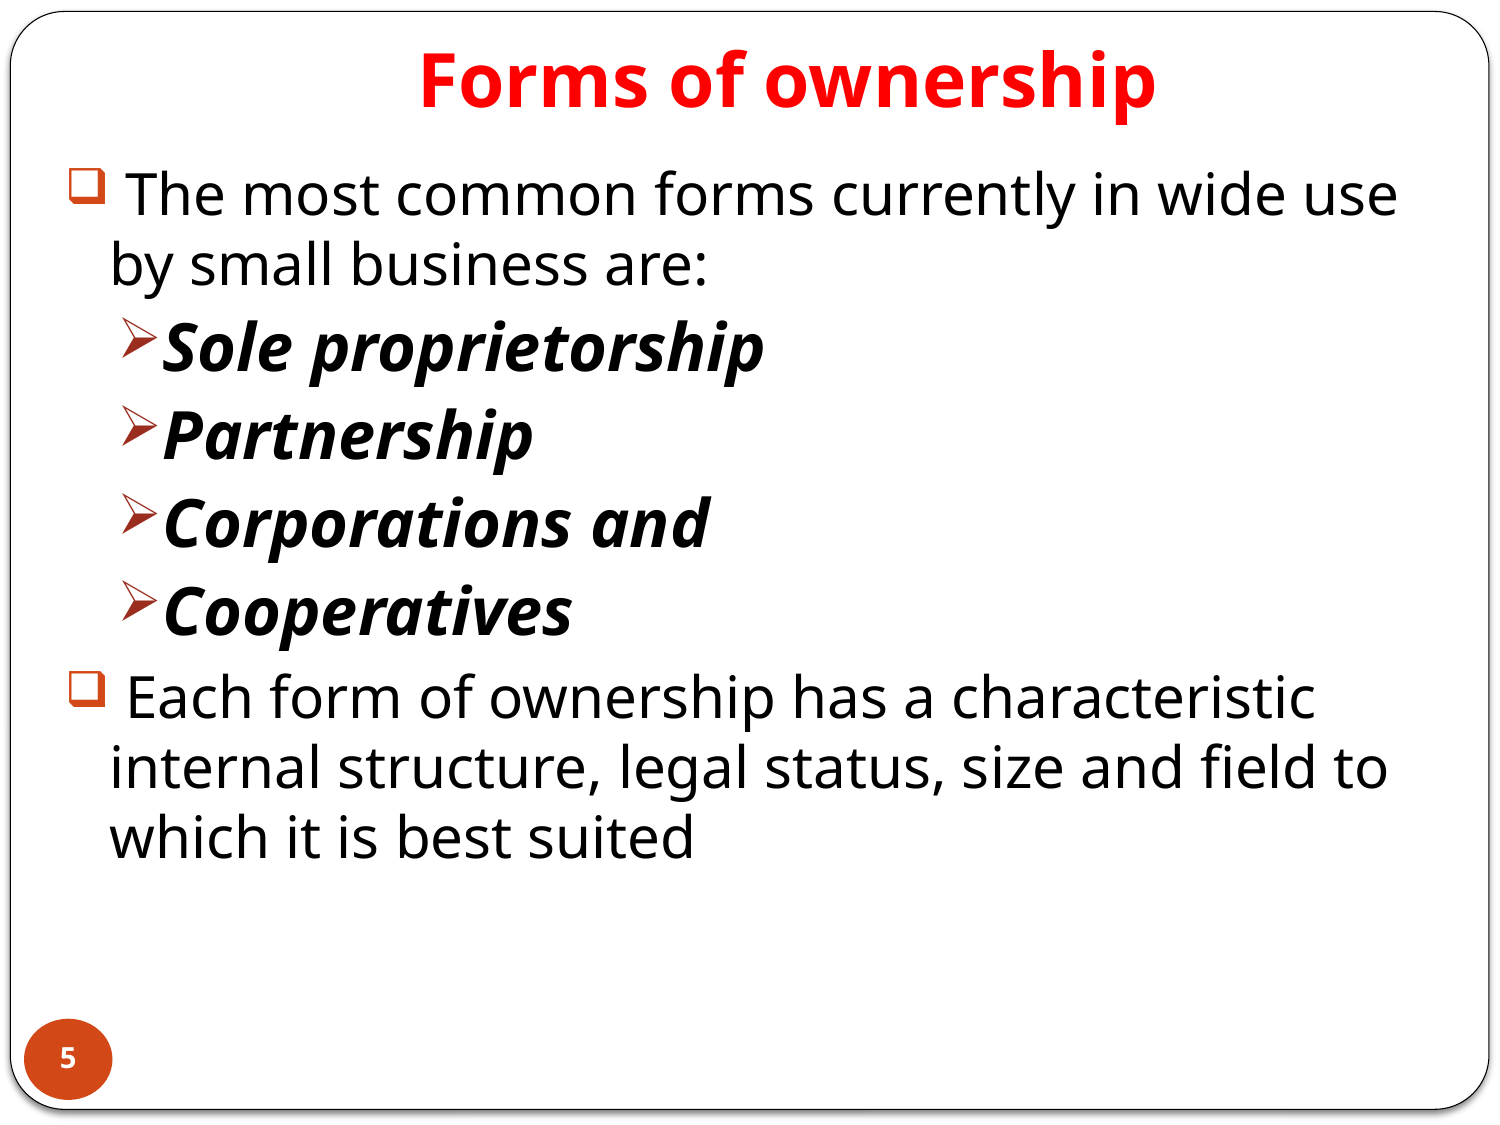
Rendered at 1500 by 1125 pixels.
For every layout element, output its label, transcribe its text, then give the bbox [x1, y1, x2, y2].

list The most common forms currently in wide use by small business are: Sole proprietorship Partnership Corporations and Cooperatives Each form of ownership has a characteristic internal structure, legal status, size and field to which it is best suited [50, 149, 1450, 1063]
slide_number 5 [23, 1018, 113, 1100]
title Forms of ownership [150, 24, 1425, 138]
